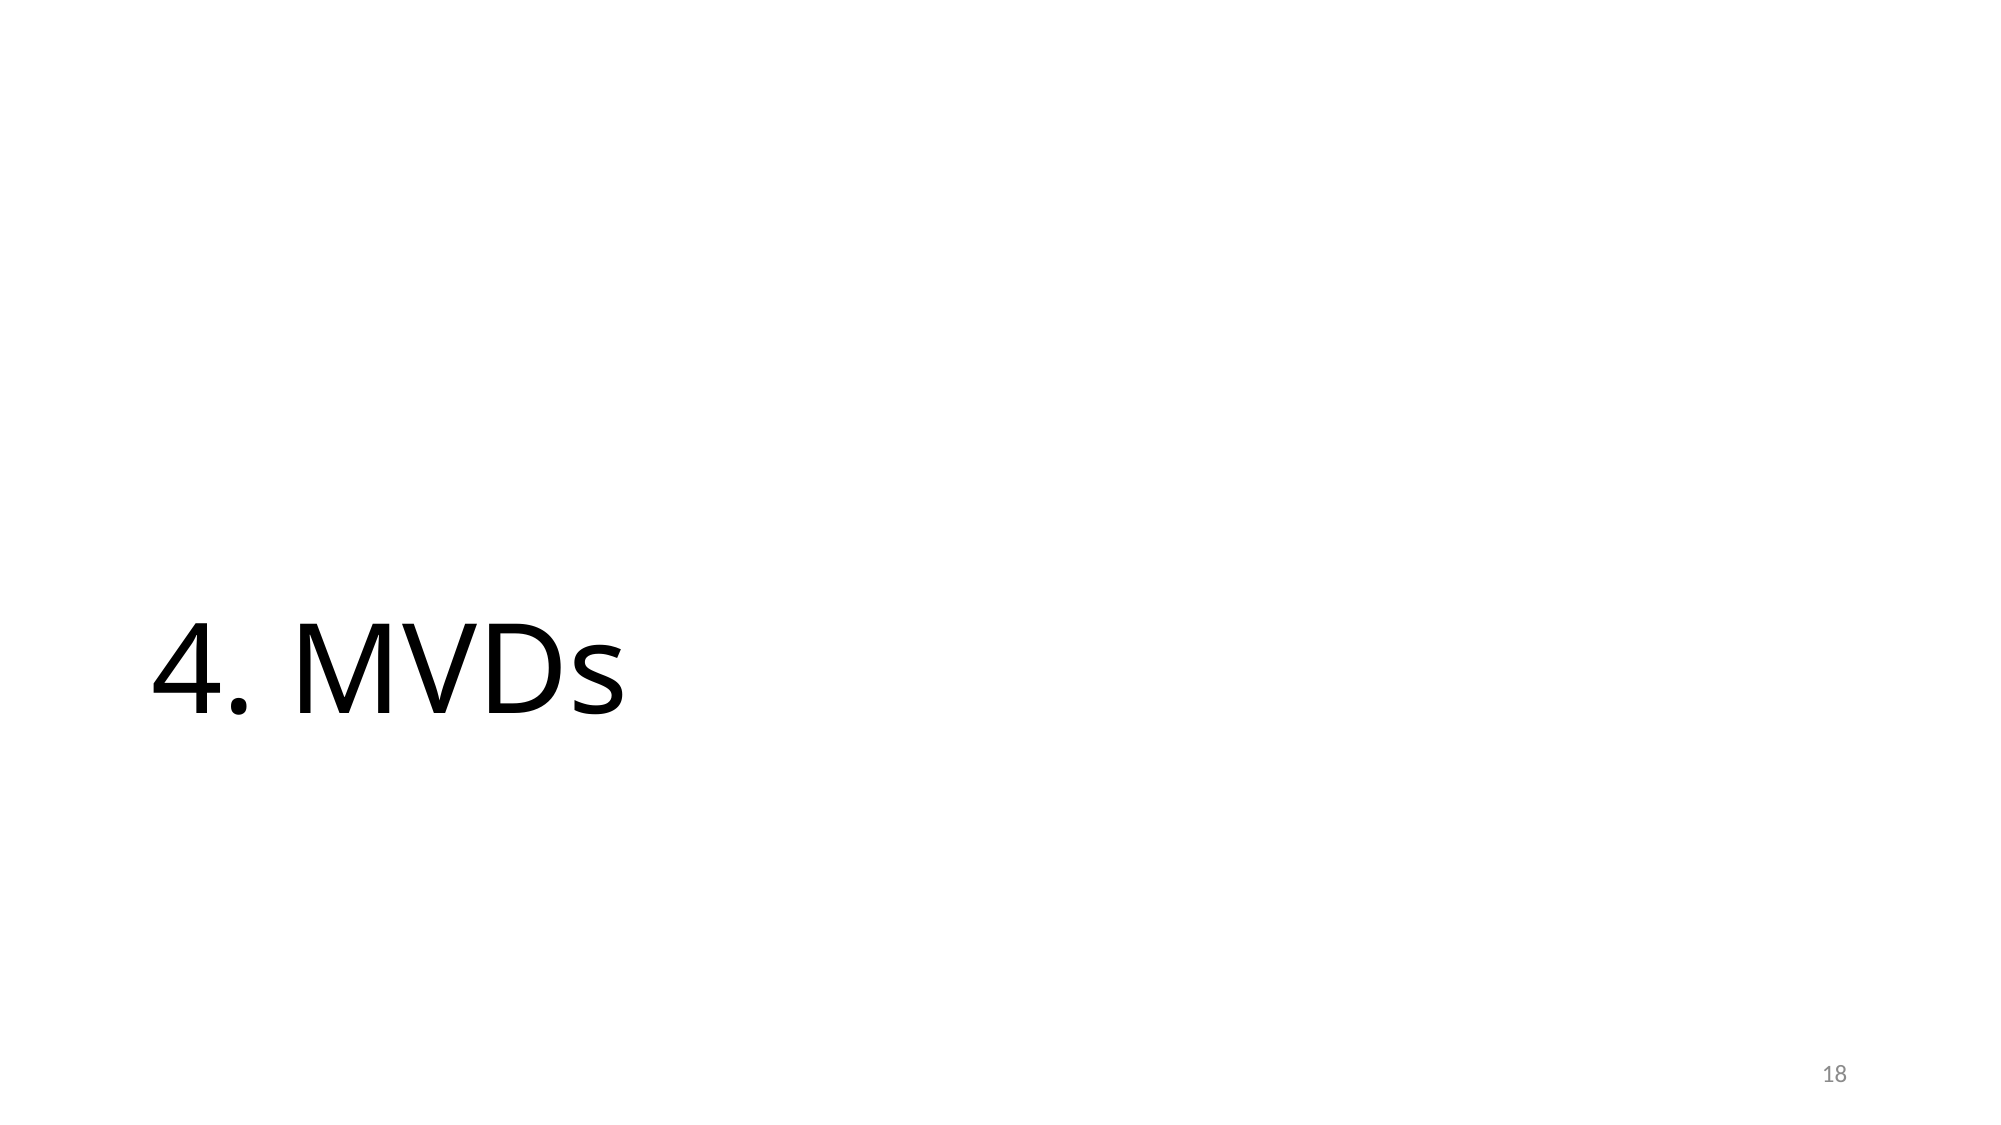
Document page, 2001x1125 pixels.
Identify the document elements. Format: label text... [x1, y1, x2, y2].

slide_number 18 [1412, 1042, 1863, 1103]
title 4. MVDs [136, 280, 1862, 749]
